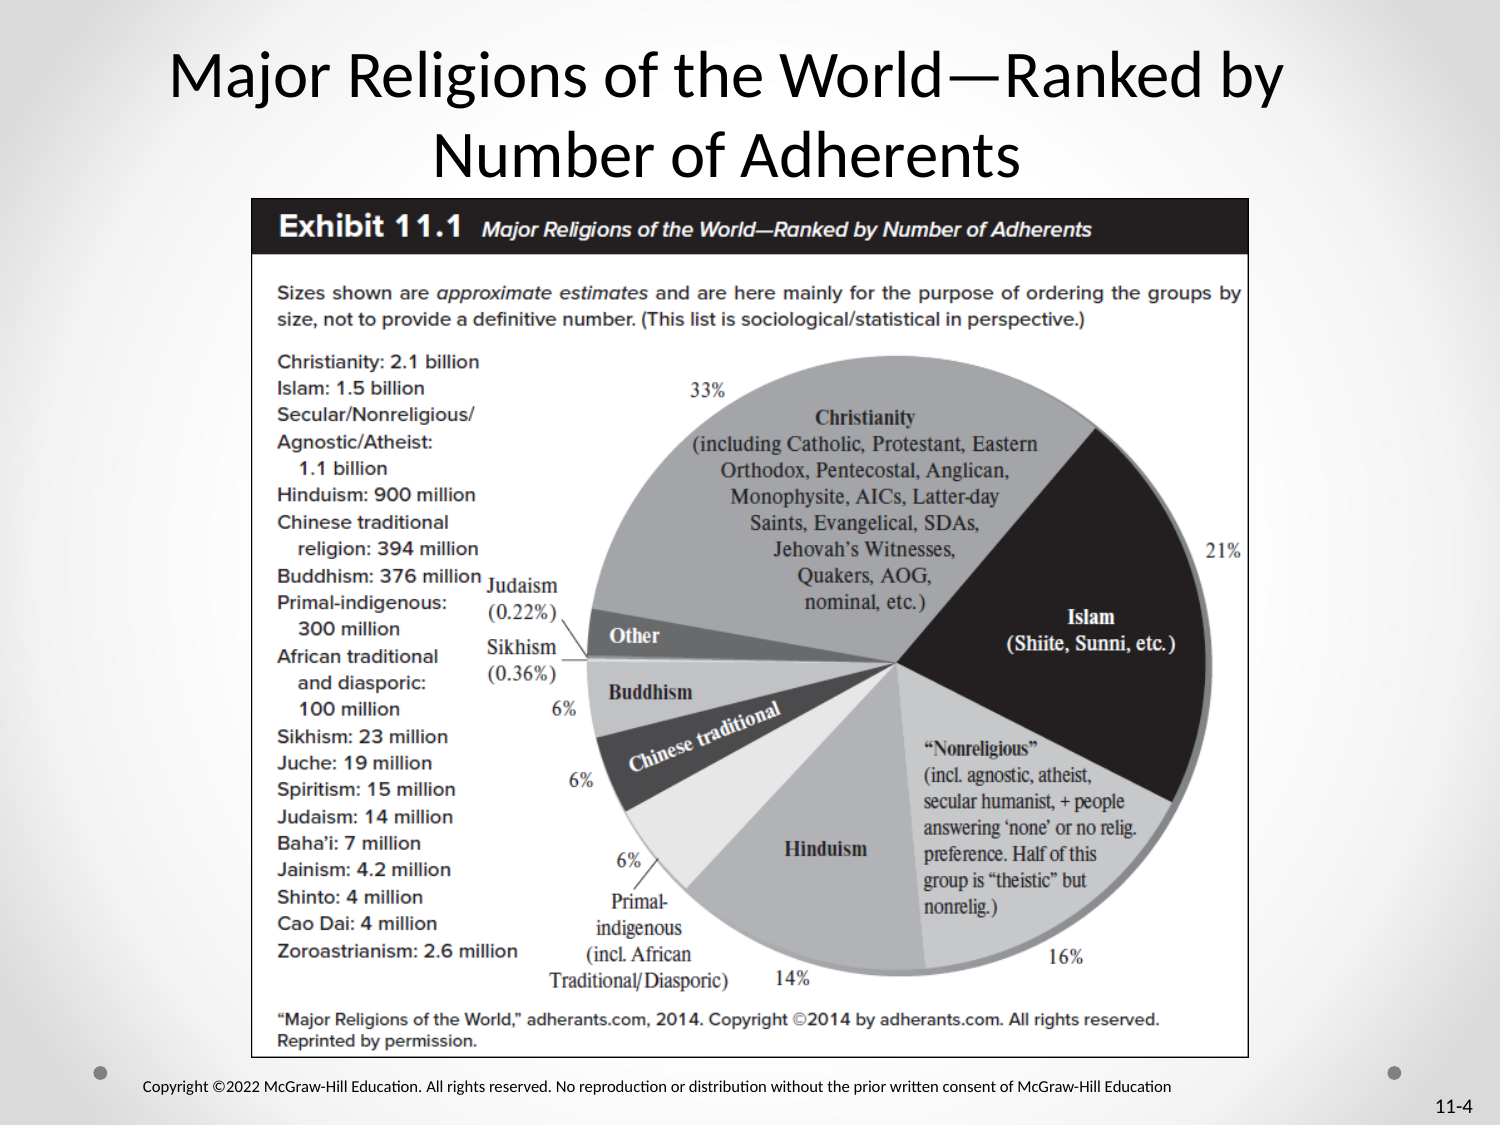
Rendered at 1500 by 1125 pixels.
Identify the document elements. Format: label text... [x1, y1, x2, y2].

title Major Religions of the World—Ranked by Number of Adherents [51, 13, 1403, 199]
picture [0, 0, 1500, 1125]
